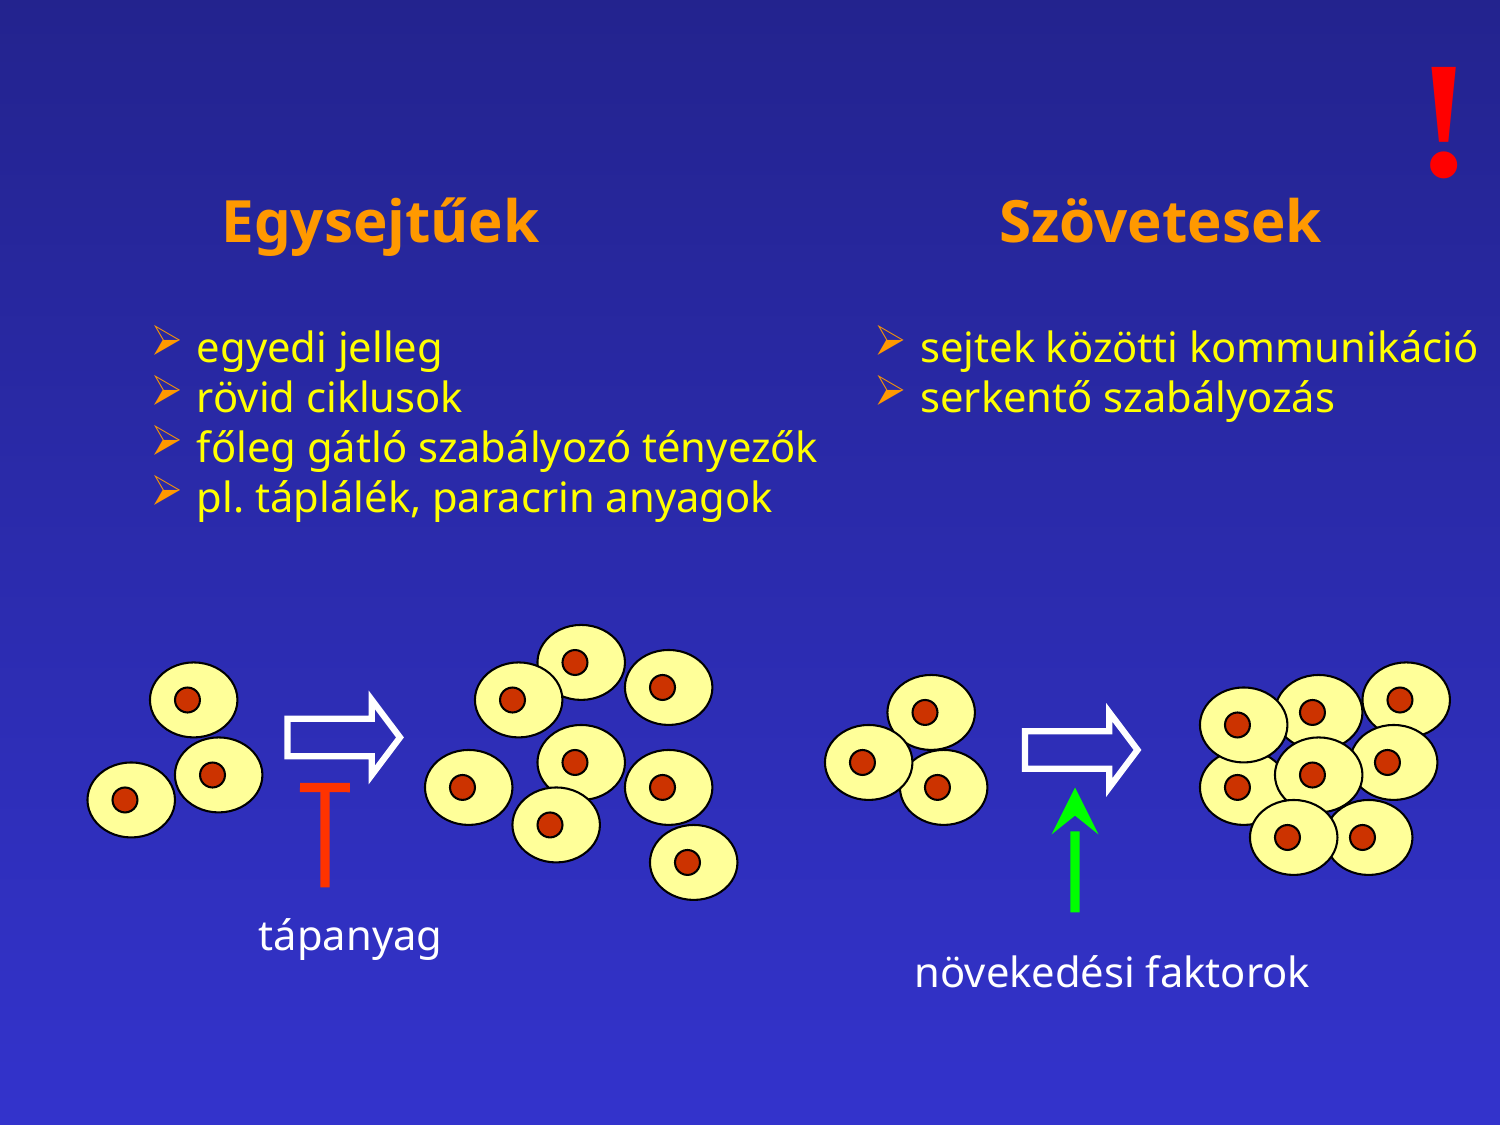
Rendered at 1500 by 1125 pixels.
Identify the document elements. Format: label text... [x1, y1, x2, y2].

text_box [512, 787, 601, 863]
text_box [1064, 787, 1086, 809]
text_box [1199, 687, 1288, 763]
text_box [1274, 674, 1357, 735]
text_box [1025, 712, 1138, 788]
text_box ! [1402, 2, 1488, 217]
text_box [1349, 724, 1438, 801]
text_box [287, 699, 400, 775]
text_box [299, 787, 351, 888]
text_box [887, 674, 976, 748]
text_box tápanyag [244, 901, 458, 966]
text_box sejtek közötti kommunikáció serkentő szabályozás [859, 313, 1494, 429]
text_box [87, 762, 176, 838]
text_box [537, 624, 626, 701]
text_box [1362, 662, 1451, 738]
text_box [197, 307, 228, 313]
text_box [899, 749, 988, 826]
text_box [1274, 737, 1363, 798]
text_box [1338, 799, 1413, 876]
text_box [824, 724, 913, 801]
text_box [424, 749, 513, 826]
text_box egyedi jelleg rövid ciklusok főleg gátló szabályozó tényezők pl. táplálék, paracrin anyagok [135, 313, 833, 529]
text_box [474, 662, 563, 738]
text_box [1199, 771, 1269, 826]
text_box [624, 649, 713, 726]
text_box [174, 737, 263, 813]
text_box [624, 749, 713, 826]
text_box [1249, 799, 1338, 876]
text_box Szövetesek [984, 176, 1337, 261]
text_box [149, 662, 238, 738]
text_box növekedési faktorok [899, 938, 1326, 1004]
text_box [649, 824, 738, 901]
text_box Egysejtűek [206, 176, 555, 261]
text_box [537, 724, 626, 801]
